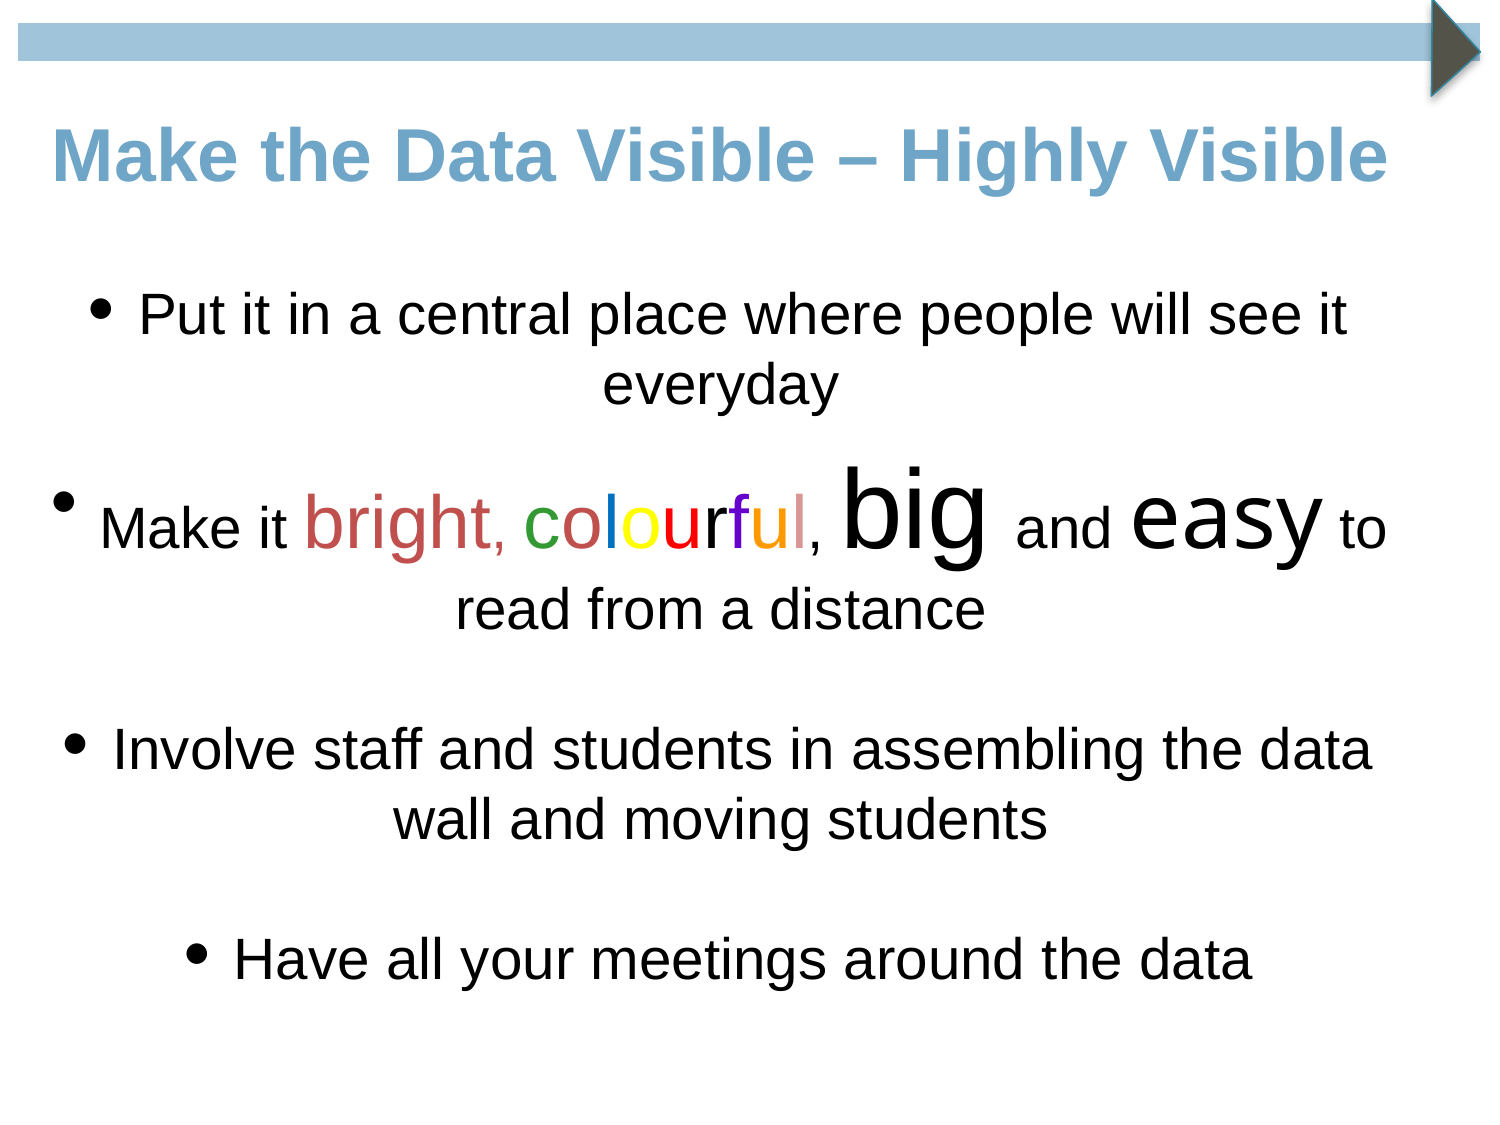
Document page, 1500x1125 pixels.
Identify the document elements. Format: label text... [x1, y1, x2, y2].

text_box Make the Data Visible – Highly Visible Put it in a central place where people will see it everyday Make it bright, colourful, big and easy to read from a distance Involve staff and students in assembling the data wall and moving students Have all your meetings around the data [34, 98, 1408, 999]
text_box [0, 0, 860, 242]
